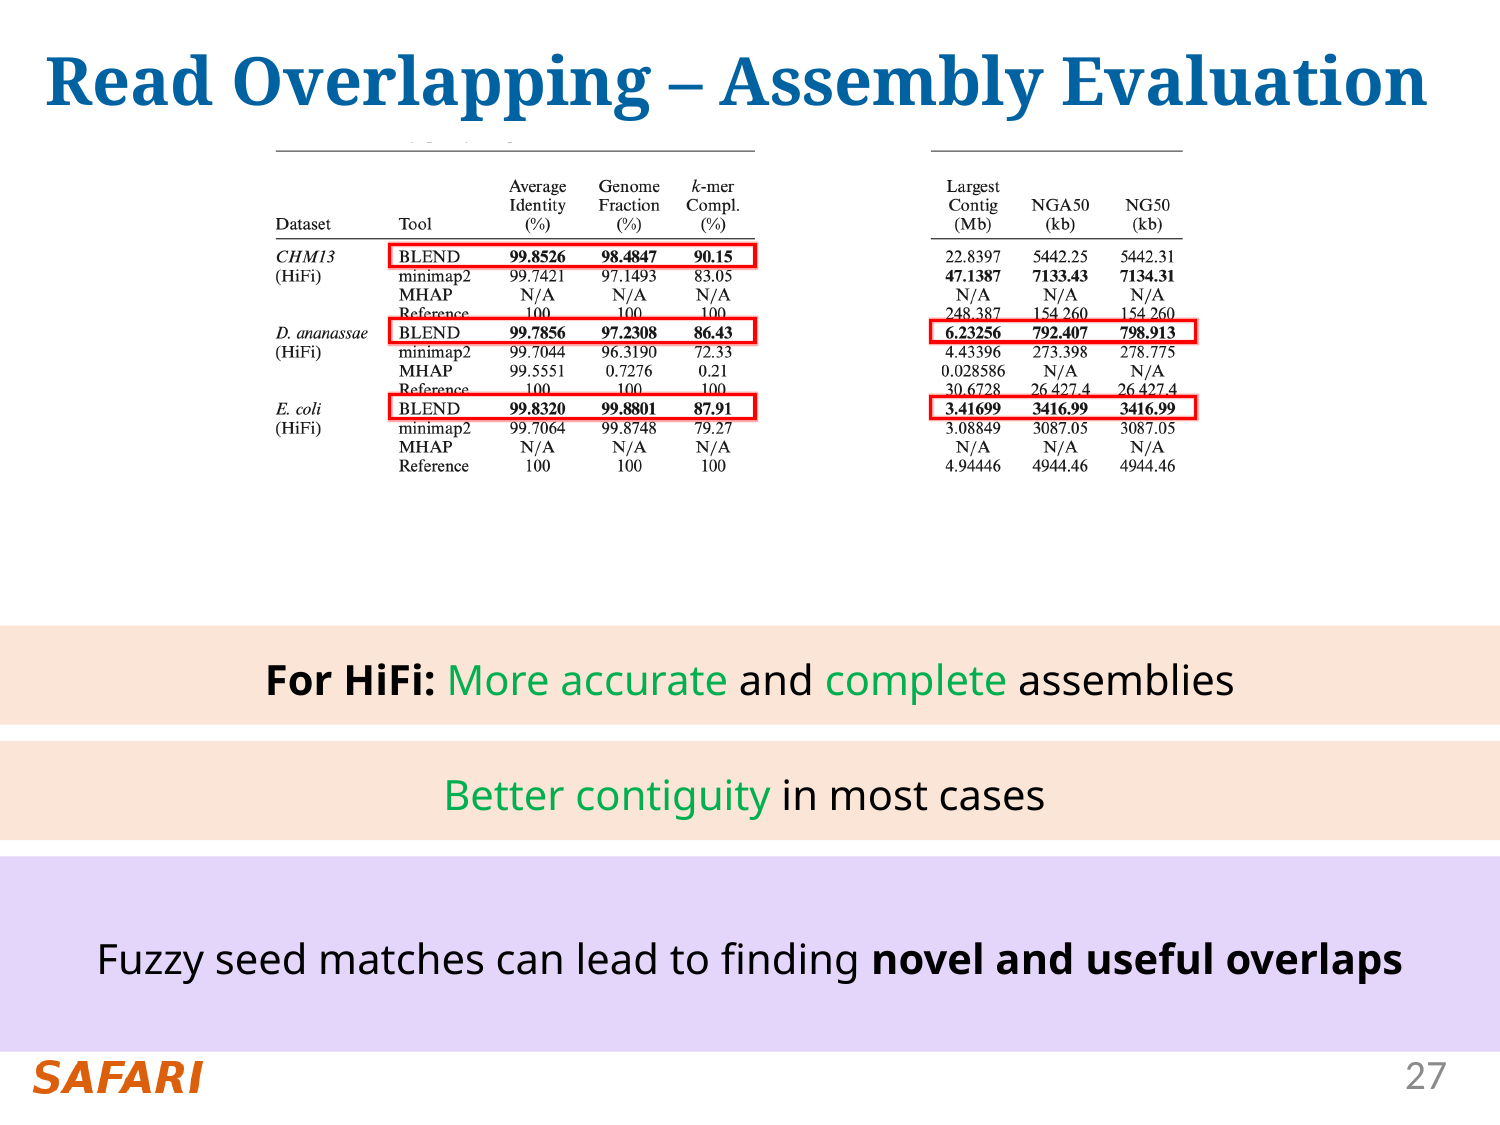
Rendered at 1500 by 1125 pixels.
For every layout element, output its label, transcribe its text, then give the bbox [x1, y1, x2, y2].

text_box Fuzzy seed matches can lead to finding novel and useful overlaps [0, 855, 1500, 1053]
picture [930, 142, 1185, 475]
text_box For HiFi: More accurate and complete assemblies [0, 625, 1500, 726]
picture [31, 1053, 209, 1104]
picture [268, 142, 755, 475]
text_box Better contiguity in most cases [0, 740, 1500, 841]
text_box [1185, 396, 1196, 419]
text_box [1185, 319, 1196, 343]
title Read Overlapping – Assembly Evaluation [31, 15, 1475, 143]
